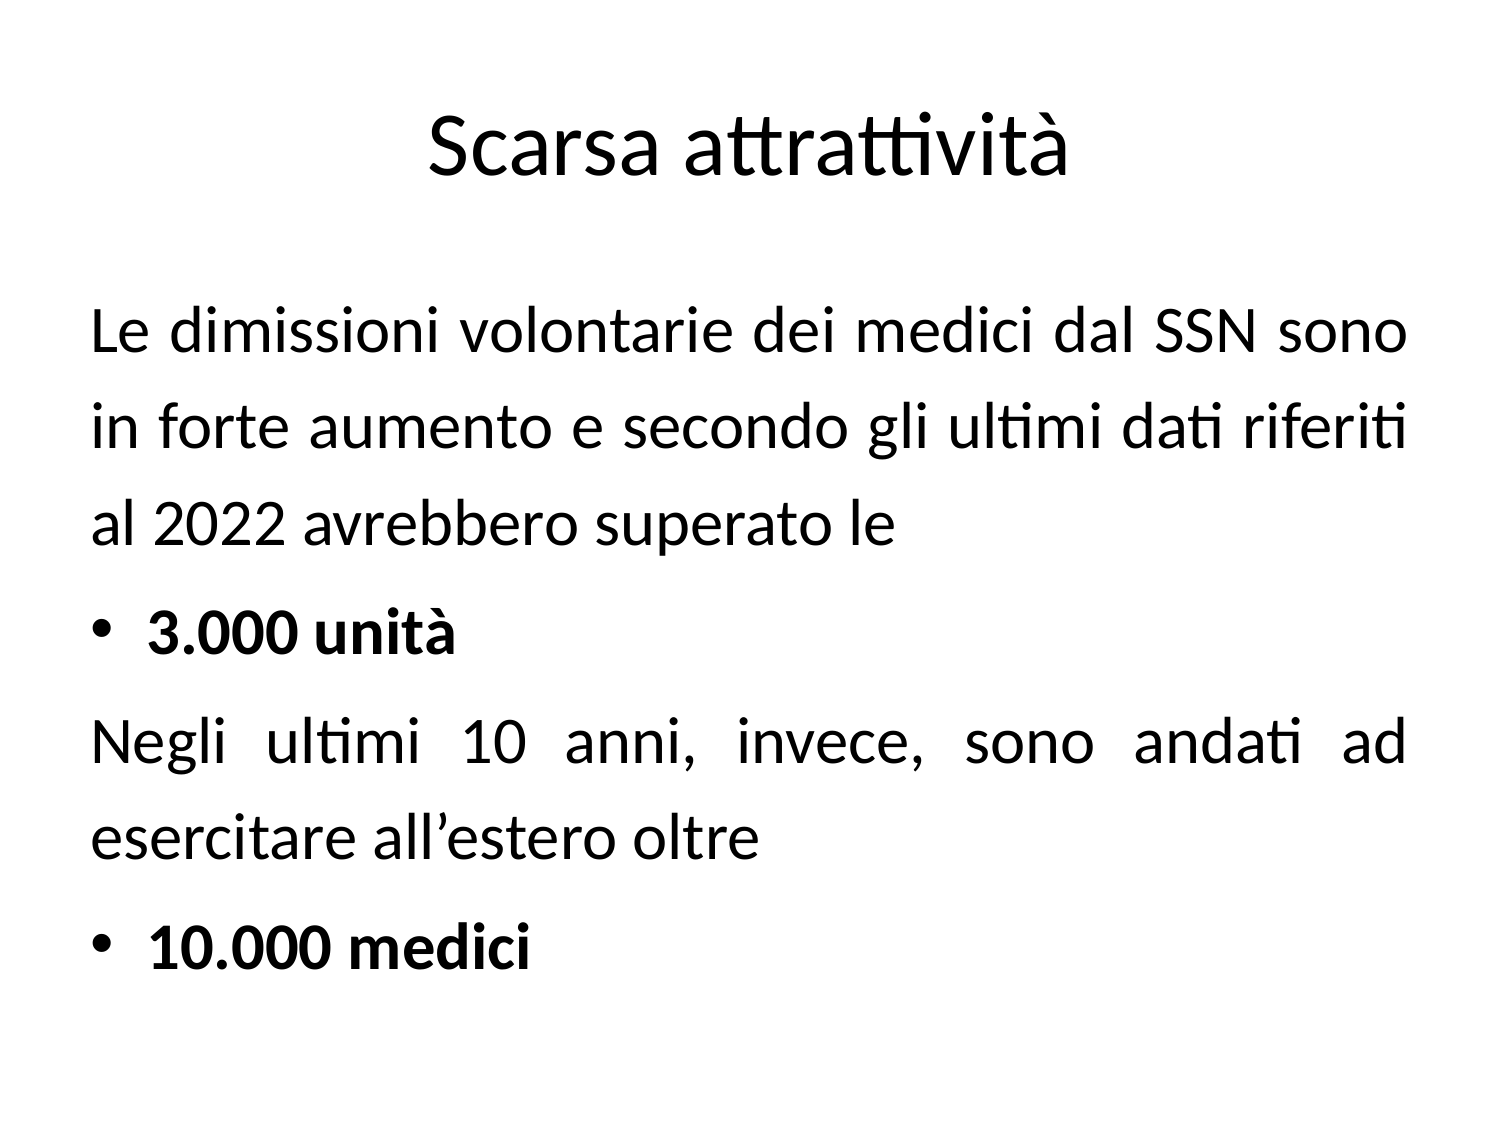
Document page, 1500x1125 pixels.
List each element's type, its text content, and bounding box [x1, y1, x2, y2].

list Le dimissioni volontarie dei medici dal SSN sono in forte aumento e secondo gli ultimi dati riferiti al 2022 avrebbero superato le 3.000 unità Negli ultimi 10 anni, invece, sono andati ad esercitare all’estero oltre 10.000 medici [75, 262, 1425, 1005]
title Scarsa attrattività [75, 45, 1425, 233]
